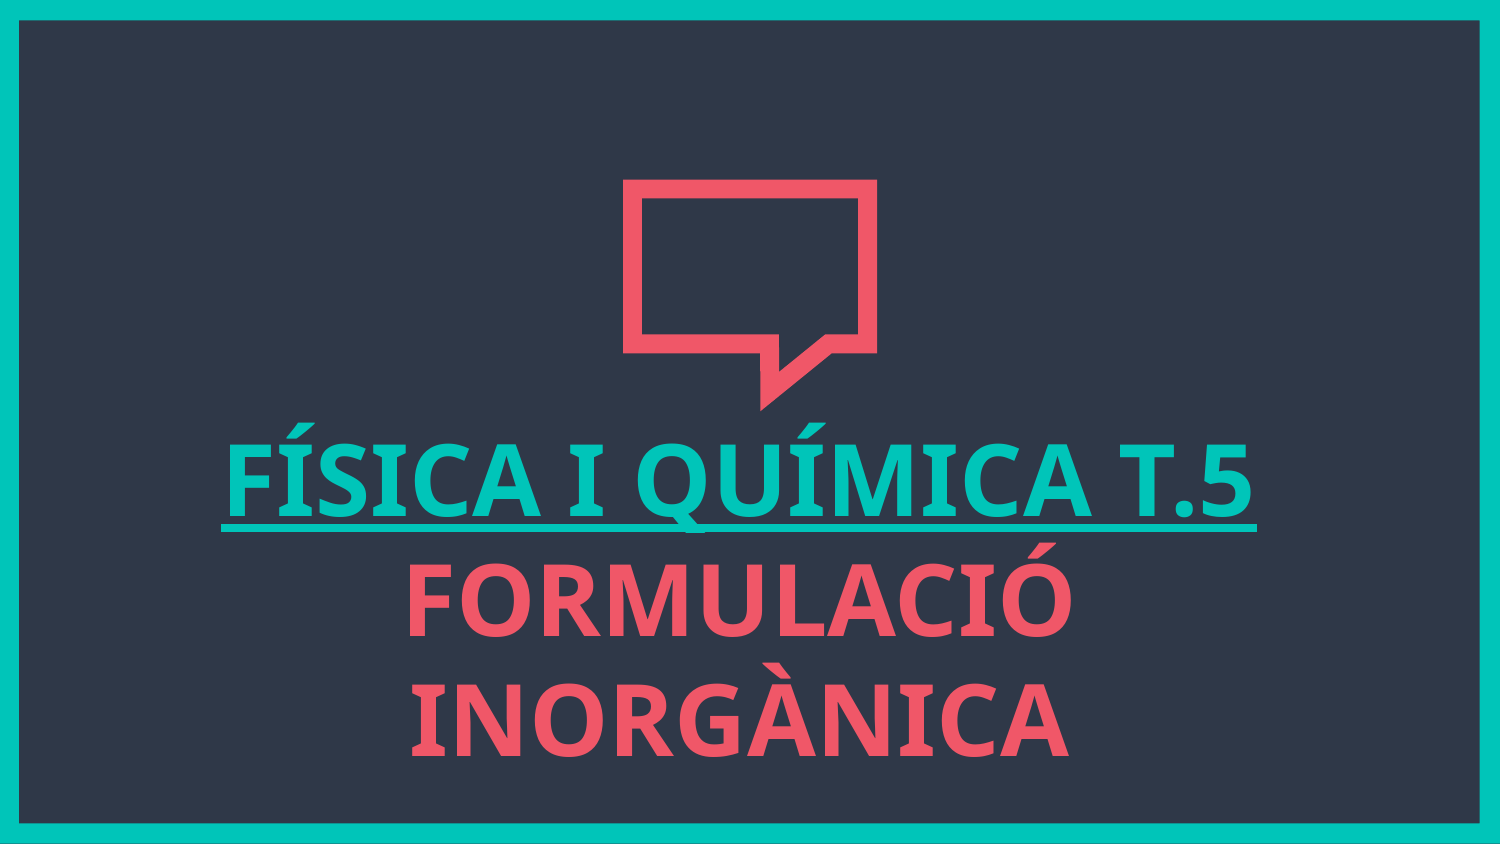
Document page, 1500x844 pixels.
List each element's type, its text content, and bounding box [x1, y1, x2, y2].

title FÍSICA I QUÍMICA T.5 FORMULACIÓ INORGÀNICA [125, 401, 1354, 592]
